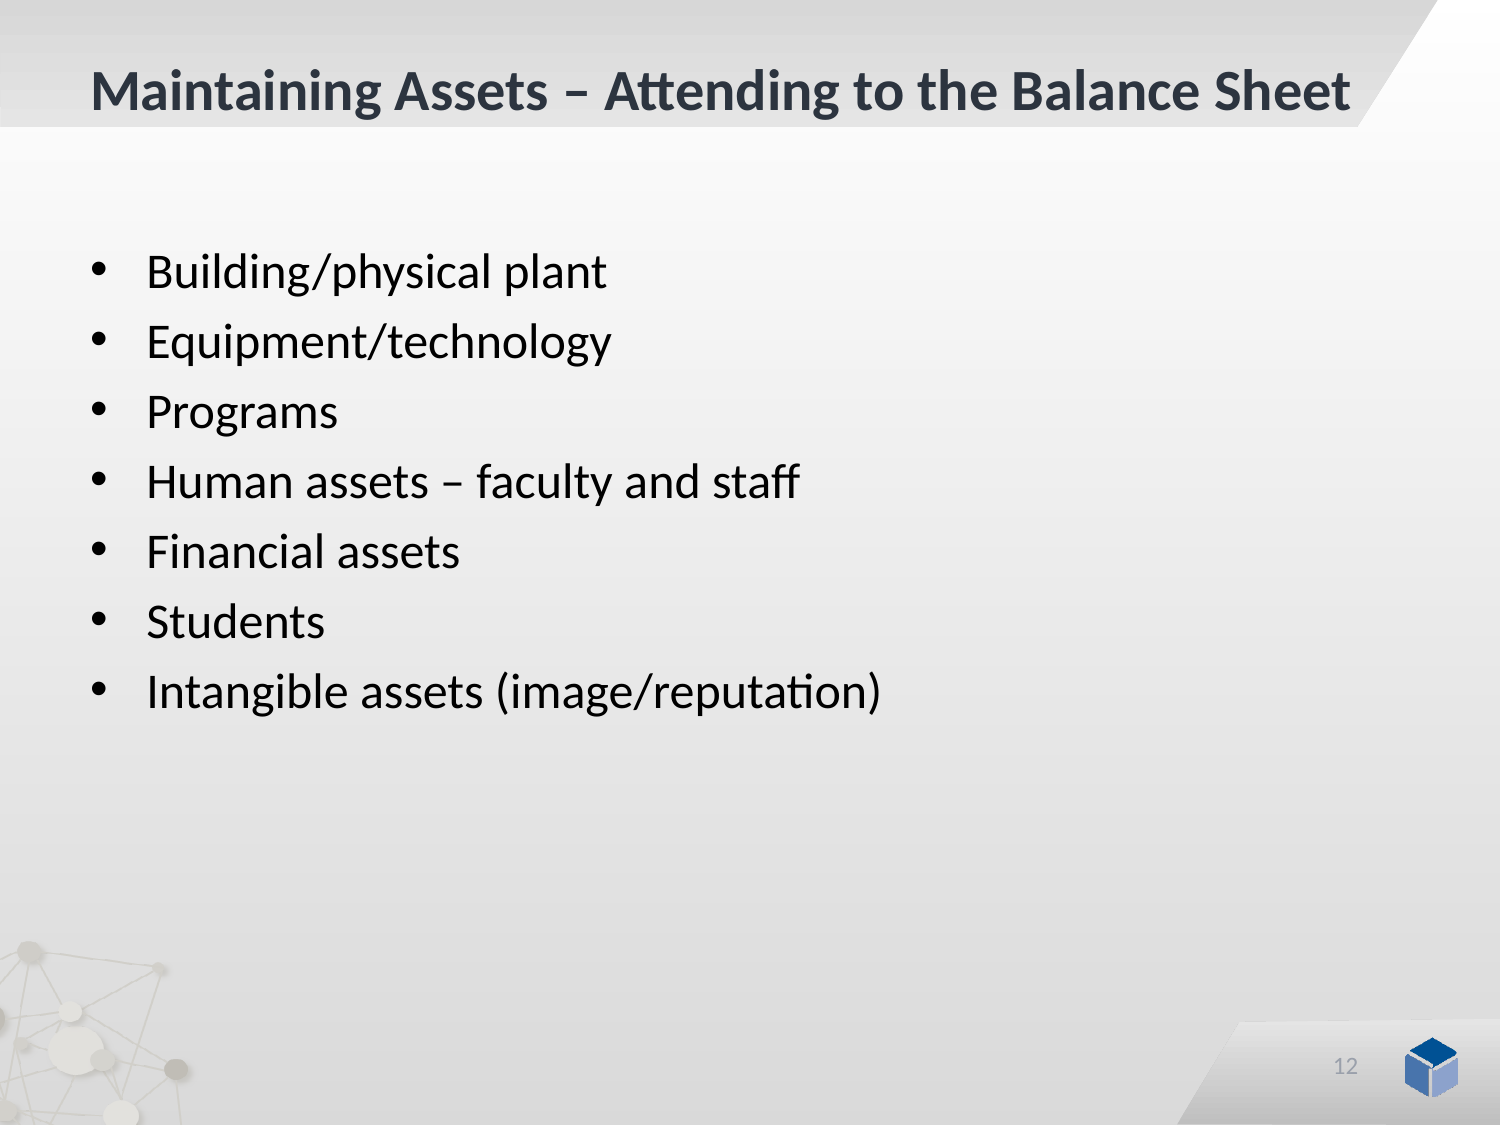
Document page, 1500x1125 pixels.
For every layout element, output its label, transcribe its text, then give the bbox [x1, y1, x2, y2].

slide_number 12 [1273, 1034, 1374, 1095]
title Maintaining Assets – Attending to the Balance Sheet [75, 45, 1388, 130]
picture [1405, 1037, 1458, 1097]
list Building/physical plant Equipment/technology Programs Human assets – faculty and staff Financial assets Students Intangible assets (image/reputation) [75, 231, 1425, 974]
